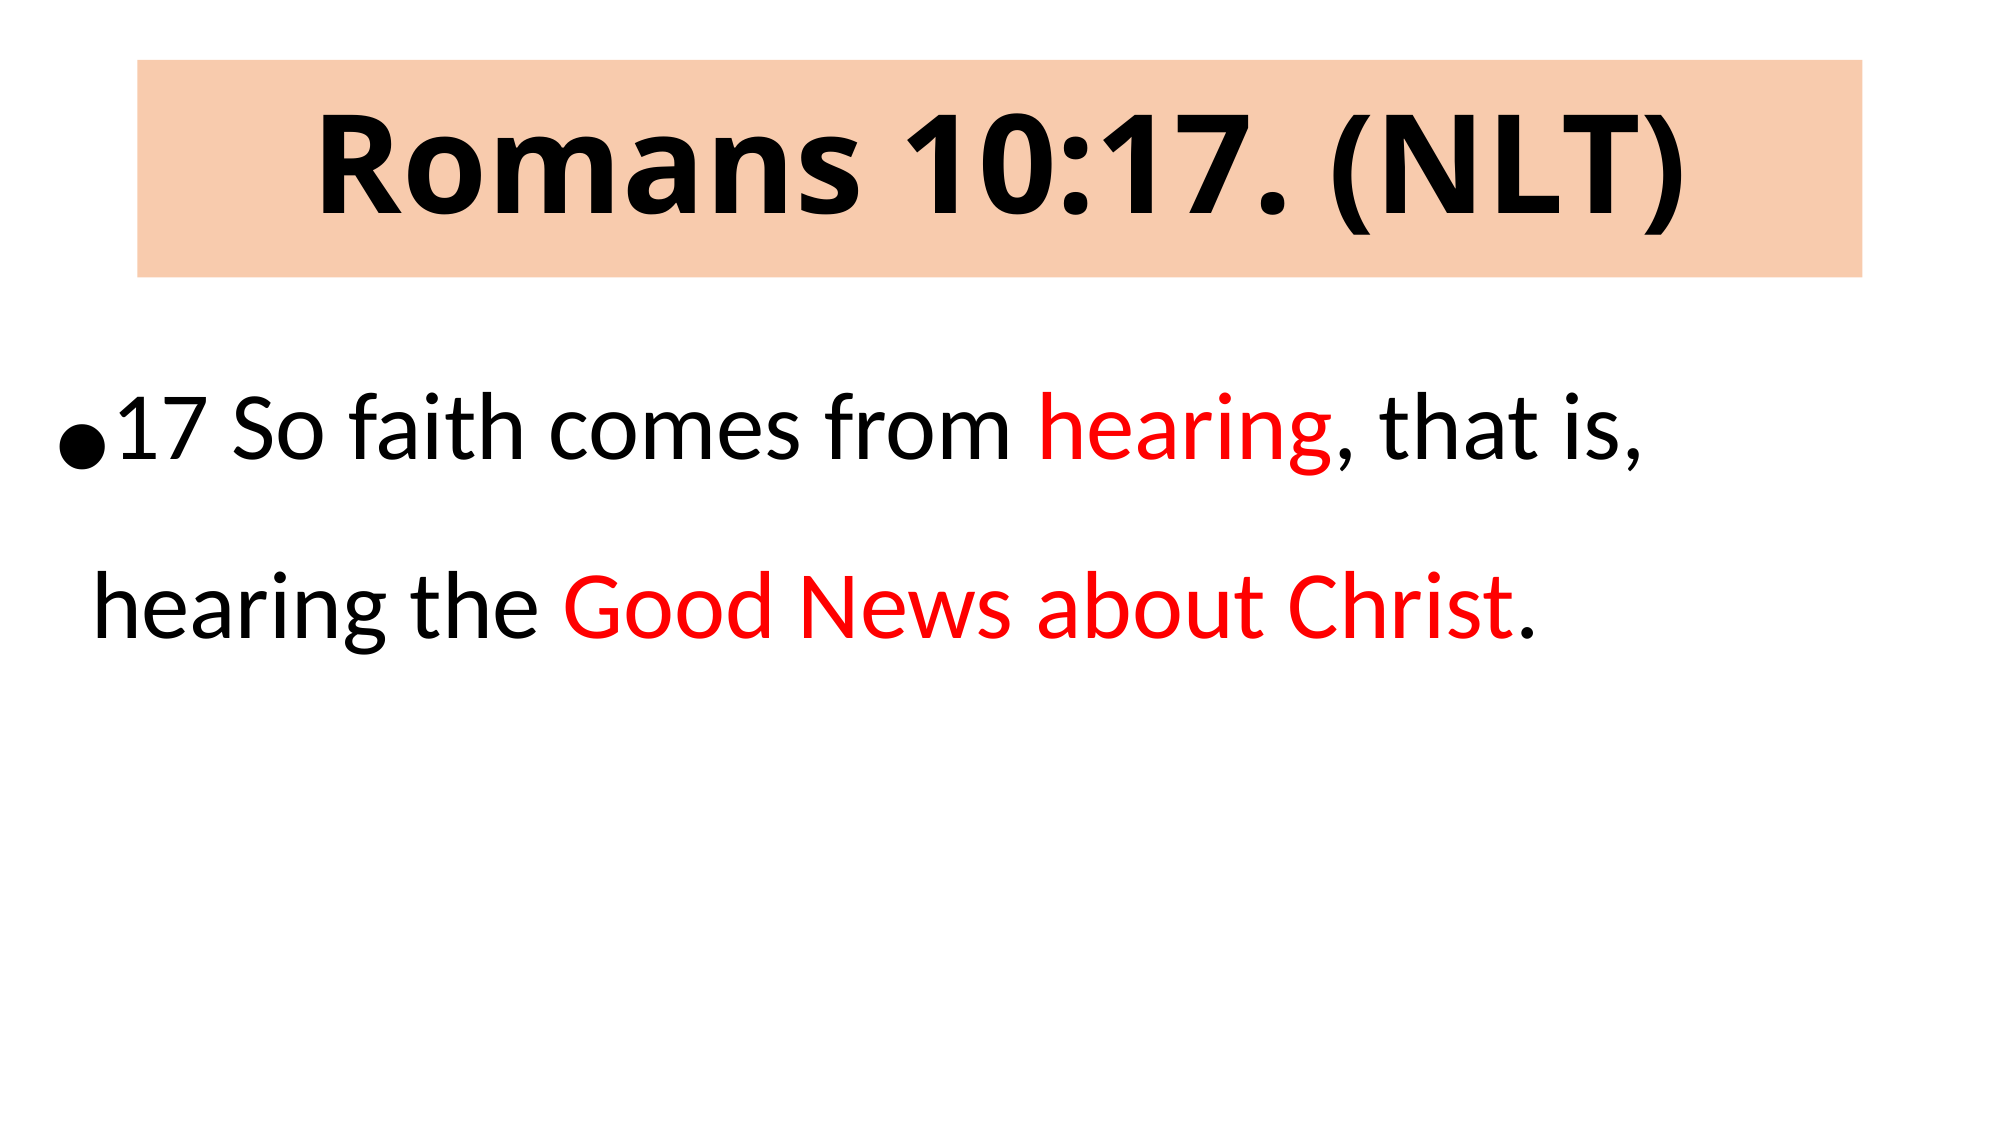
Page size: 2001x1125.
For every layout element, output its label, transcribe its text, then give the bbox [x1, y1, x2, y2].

title Romans 10:17. (NLT) [137, 59, 1863, 278]
list 17 So faith comes from hearing, that is, hearing the Good News about Christ. [38, 357, 1962, 1072]
